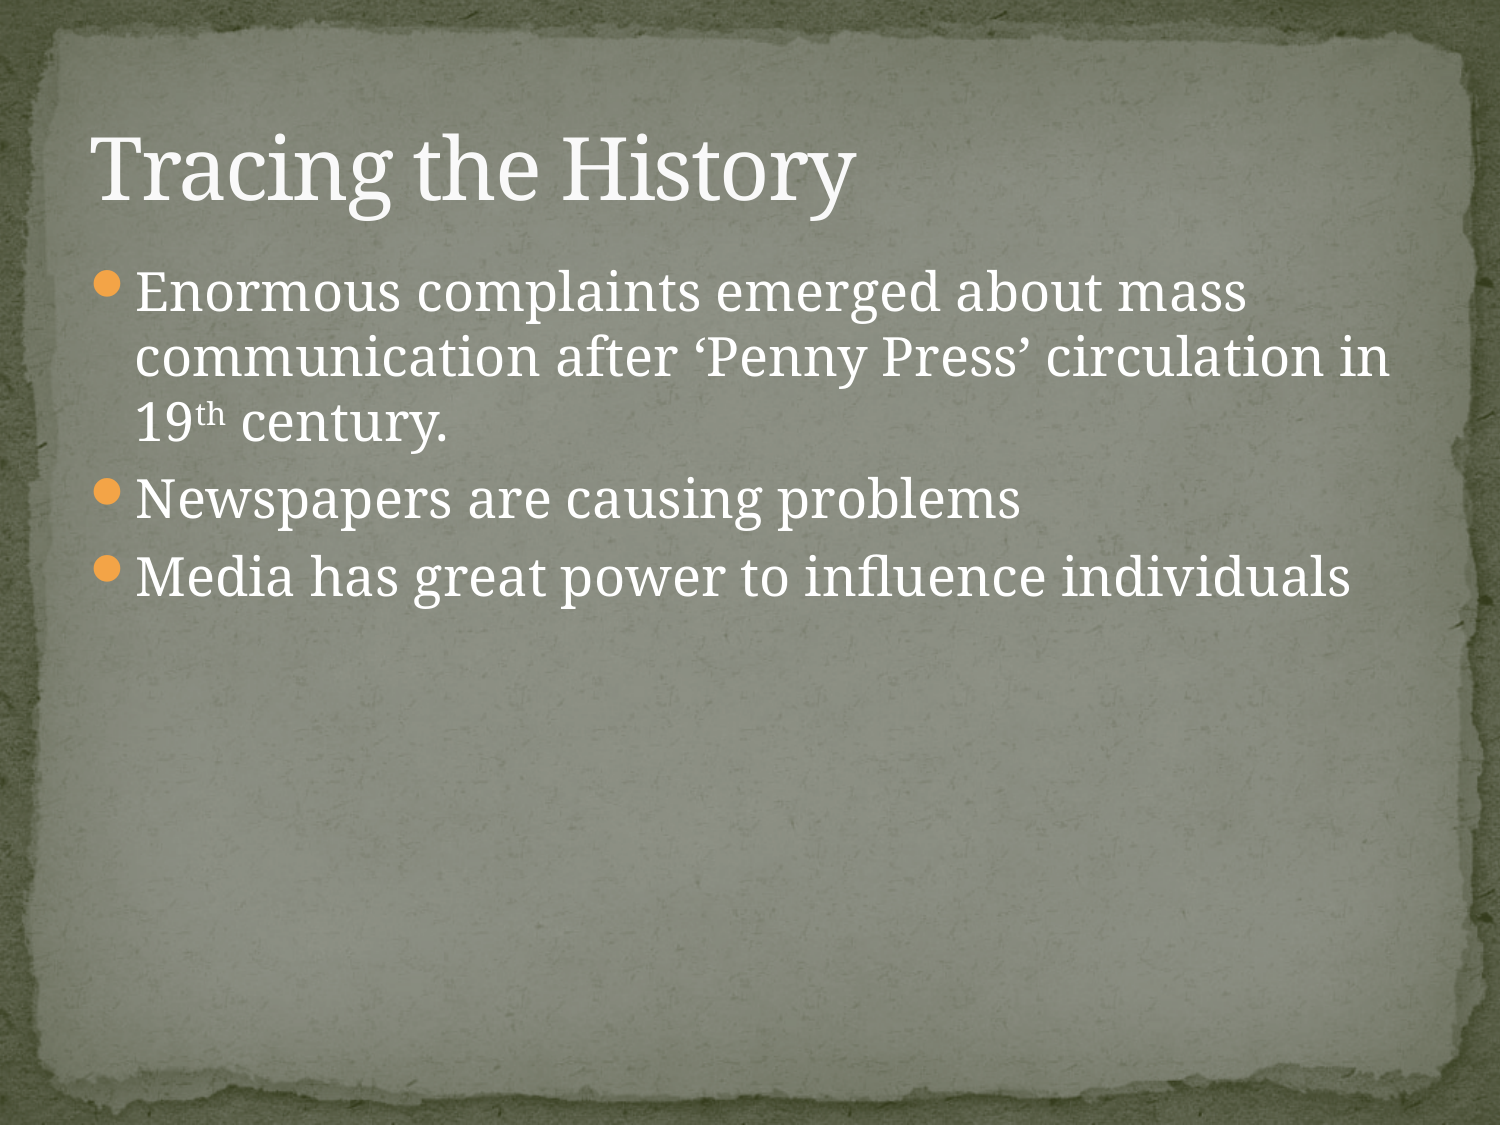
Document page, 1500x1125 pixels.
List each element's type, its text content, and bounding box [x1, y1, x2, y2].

list Enormous complaints emerged about mass communication after ‘Penny Press’ circulation in 19th century. Newspapers are causing problems Media has great power to influence individuals [75, 249, 1425, 1000]
title Tracing the History [74, 24, 1425, 225]
